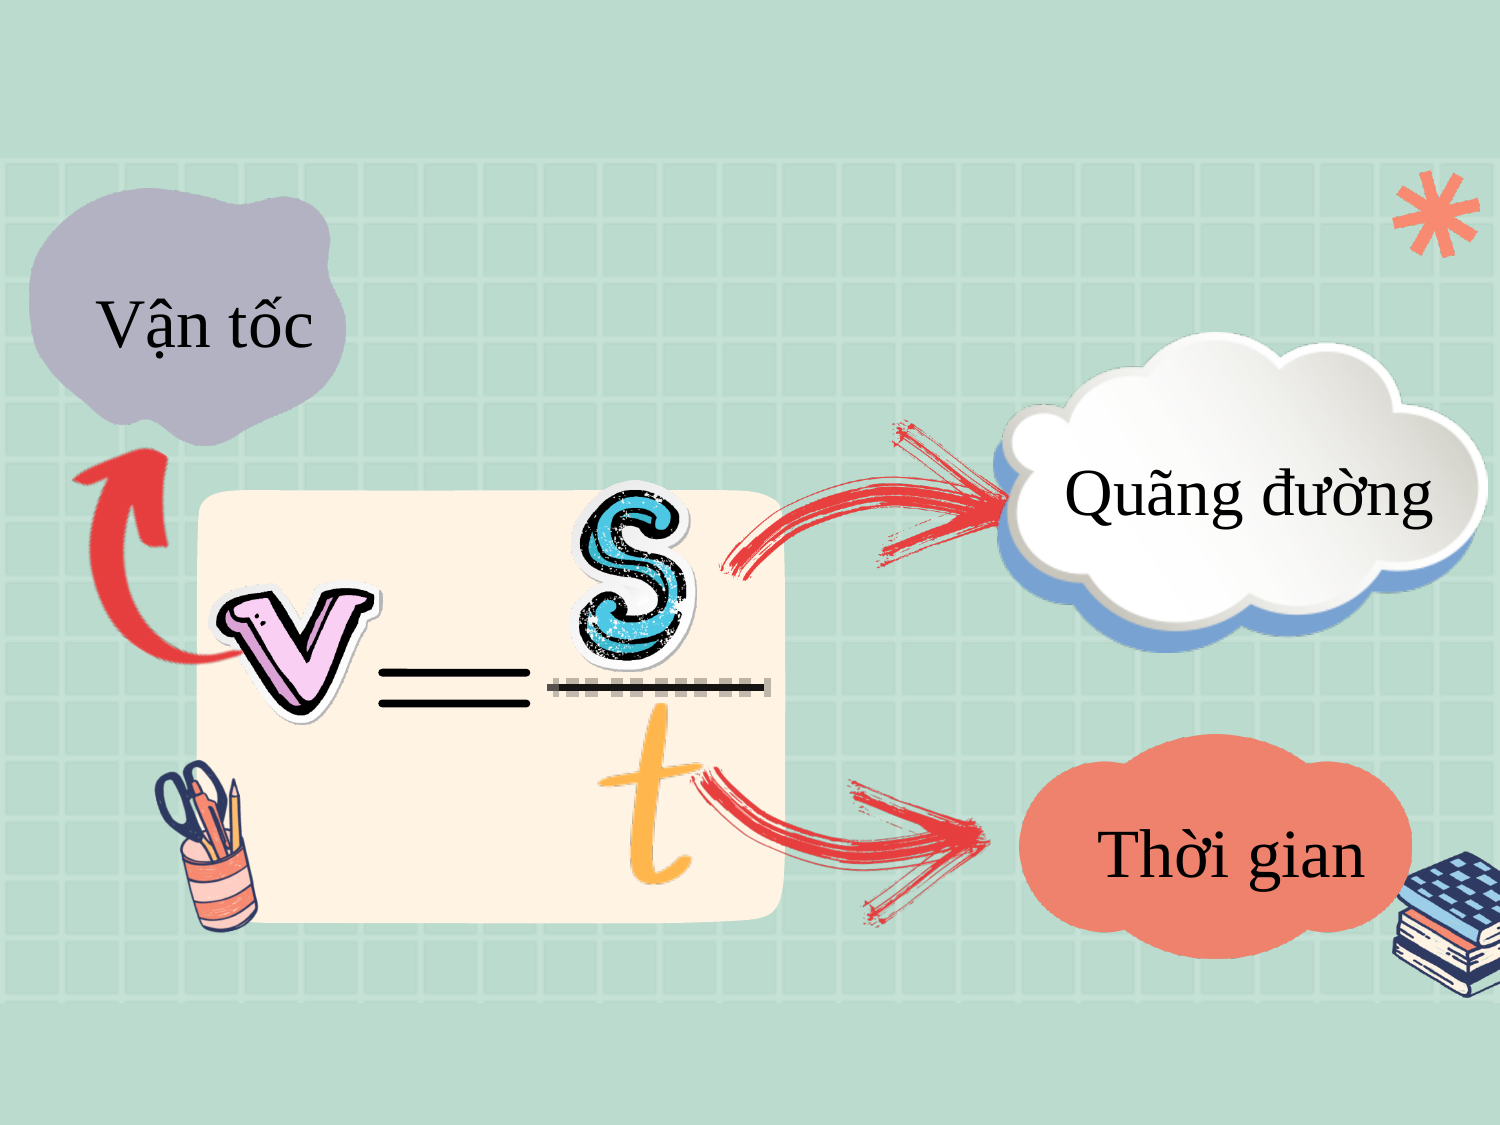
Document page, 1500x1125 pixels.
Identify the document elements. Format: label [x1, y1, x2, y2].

picture [0, 158, 1500, 1003]
text_box [701, 489, 786, 764]
text_box [196, 489, 683, 924]
